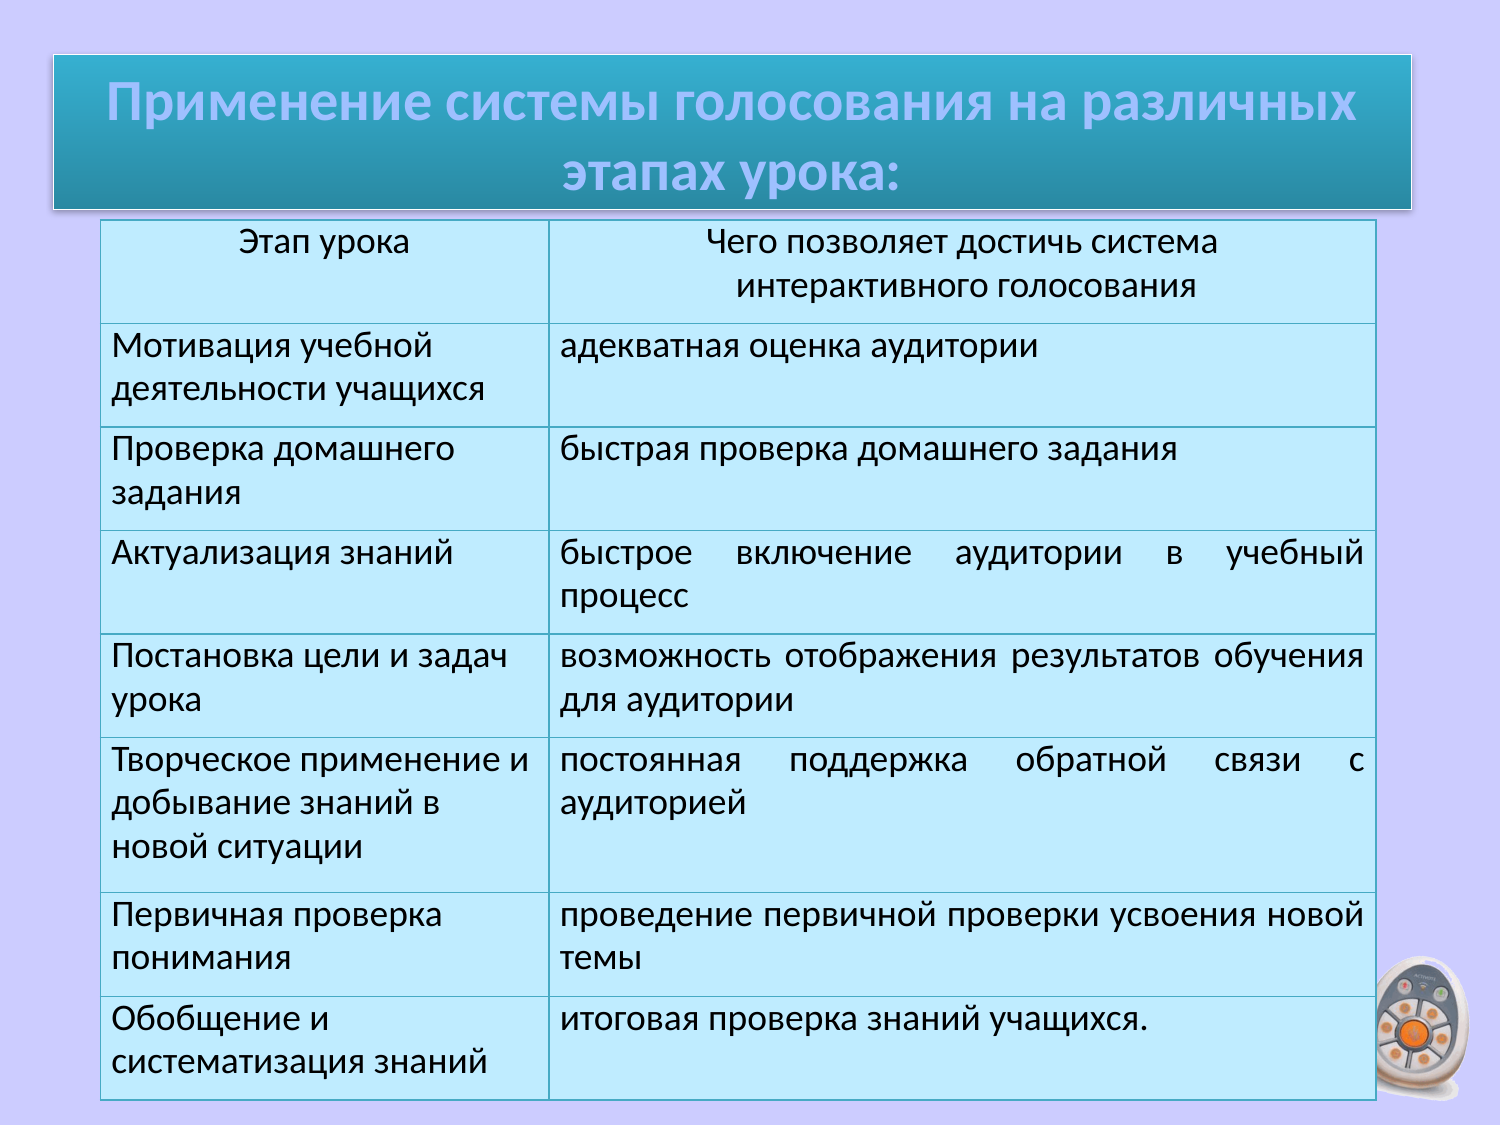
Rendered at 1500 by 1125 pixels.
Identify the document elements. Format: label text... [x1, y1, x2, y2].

table_cell быстрое включение аудитории в учебный процесс [550, 531, 1375, 633]
table_cell Актуализация знаний [101, 531, 548, 633]
table_cell постоянная поддержка обратной связи с аудиторией [550, 738, 1375, 892]
picture [1343, 939, 1499, 1124]
table_cell Проверка домашнего задания [101, 428, 548, 530]
table_cell быстрая проверка домашнего задания [550, 428, 1375, 530]
table_cell Постановка цели и задач урока [101, 635, 548, 737]
table_cell возможность отображения результатов обучения для аудитории [550, 635, 1375, 737]
table_cell адекватная оценка аудитории [550, 324, 1375, 426]
table_cell Первичная проверка понимания [101, 893, 548, 996]
table_cell проведение первичной проверки усвоения новой темы [550, 893, 1375, 996]
text_box Применение системы голосования на различных этапах урока: [53, 54, 1412, 210]
table_cell Мотивация учебной деятельности учащихся [101, 324, 548, 426]
table_cell итоговая проверка знаний учащихся. [550, 997, 1338, 1099]
table_cell Обобщение и систематизация знаний [101, 997, 548, 1099]
text_box [53, 444, 1454, 1125]
table_cell Творческое применение и добывание знаний в новой ситуации [101, 738, 548, 892]
table_header Этап урока [101, 221, 548, 323]
table_header Чего позволяет достичь система интерактивного голосования [550, 221, 1375, 323]
